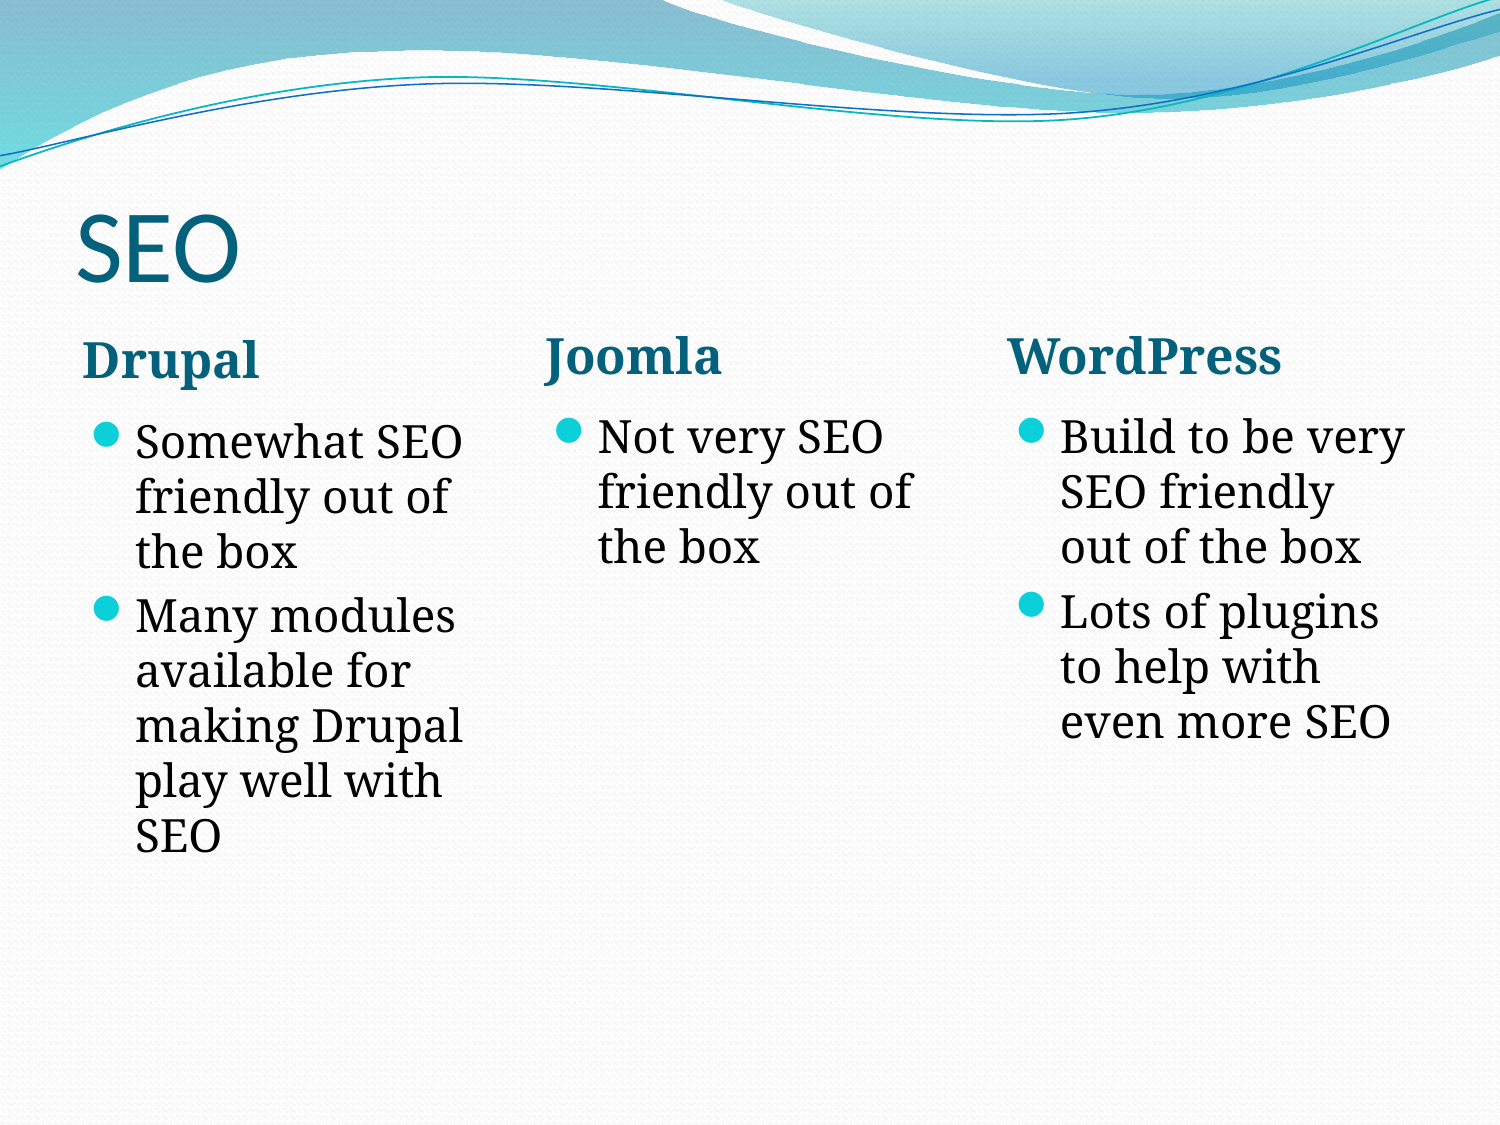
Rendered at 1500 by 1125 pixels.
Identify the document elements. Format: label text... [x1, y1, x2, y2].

list Drupal [74, 304, 501, 412]
list Not very SEO friendly out of the box [537, 407, 963, 1040]
list Somewhat SEO friendly out of the box Many modules available for making Drupal play well with SEO [74, 412, 501, 1044]
list Build to be very SEO friendly out of the box Lots of plugins to help with even more SEO [1000, 407, 1426, 1040]
title SEO [74, 115, 1426, 304]
list WordPress [1000, 299, 1426, 407]
list Joomla [537, 299, 963, 407]
